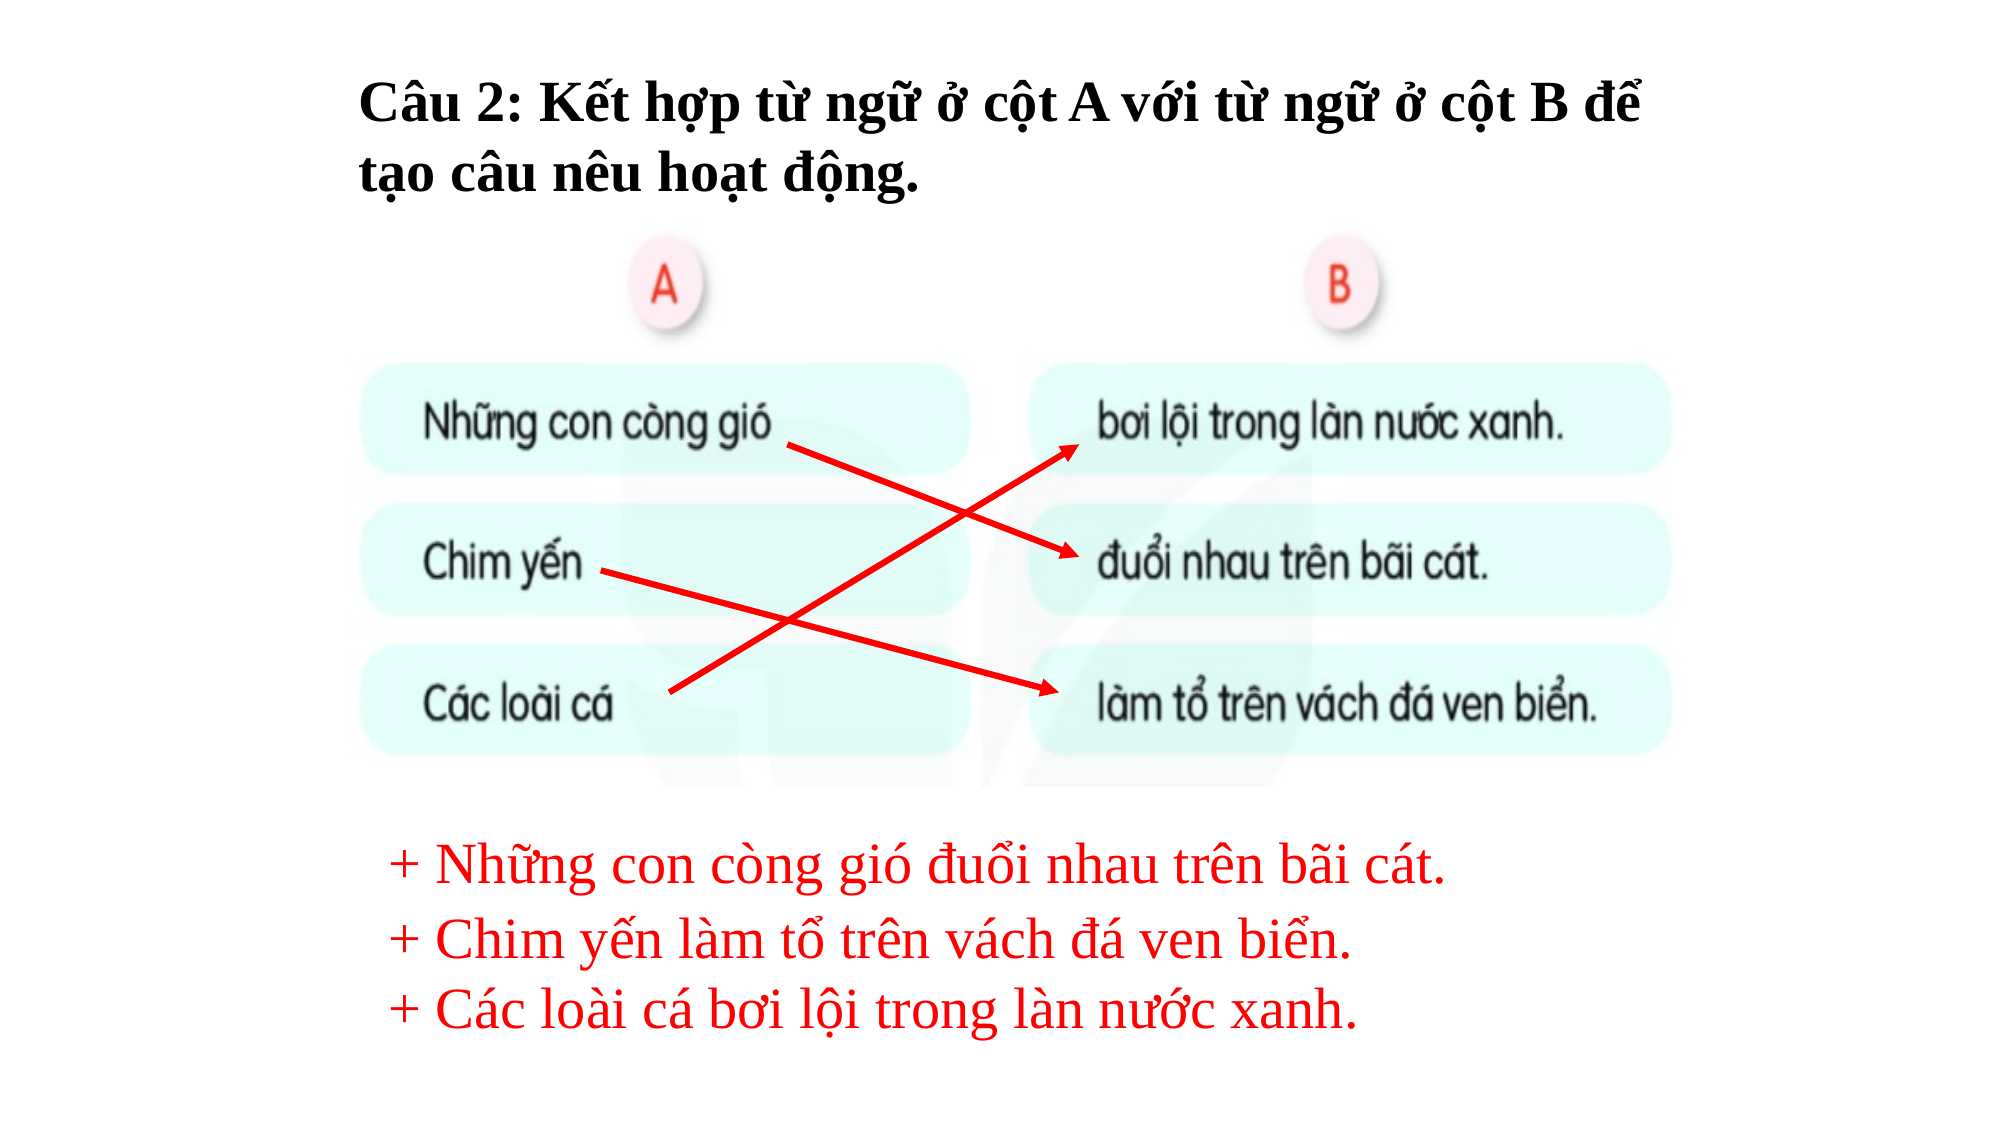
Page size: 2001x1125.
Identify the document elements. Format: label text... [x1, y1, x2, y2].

text_box Câu 2: Kết hợp từ ngữ ở cột A với từ ngữ ở cột B để tạo câu nêu hoạt động. [343, 56, 1714, 301]
text_box + Những con còng gió đuổi nhau trên bãi cát. + Chim yến làm tổ trên vách đá ven biển. + Các loài cá bơi lội trong làn nước xanh. [373, 813, 1684, 1048]
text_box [668, 444, 1080, 693]
picture [348, 219, 1684, 788]
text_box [600, 570, 663, 693]
